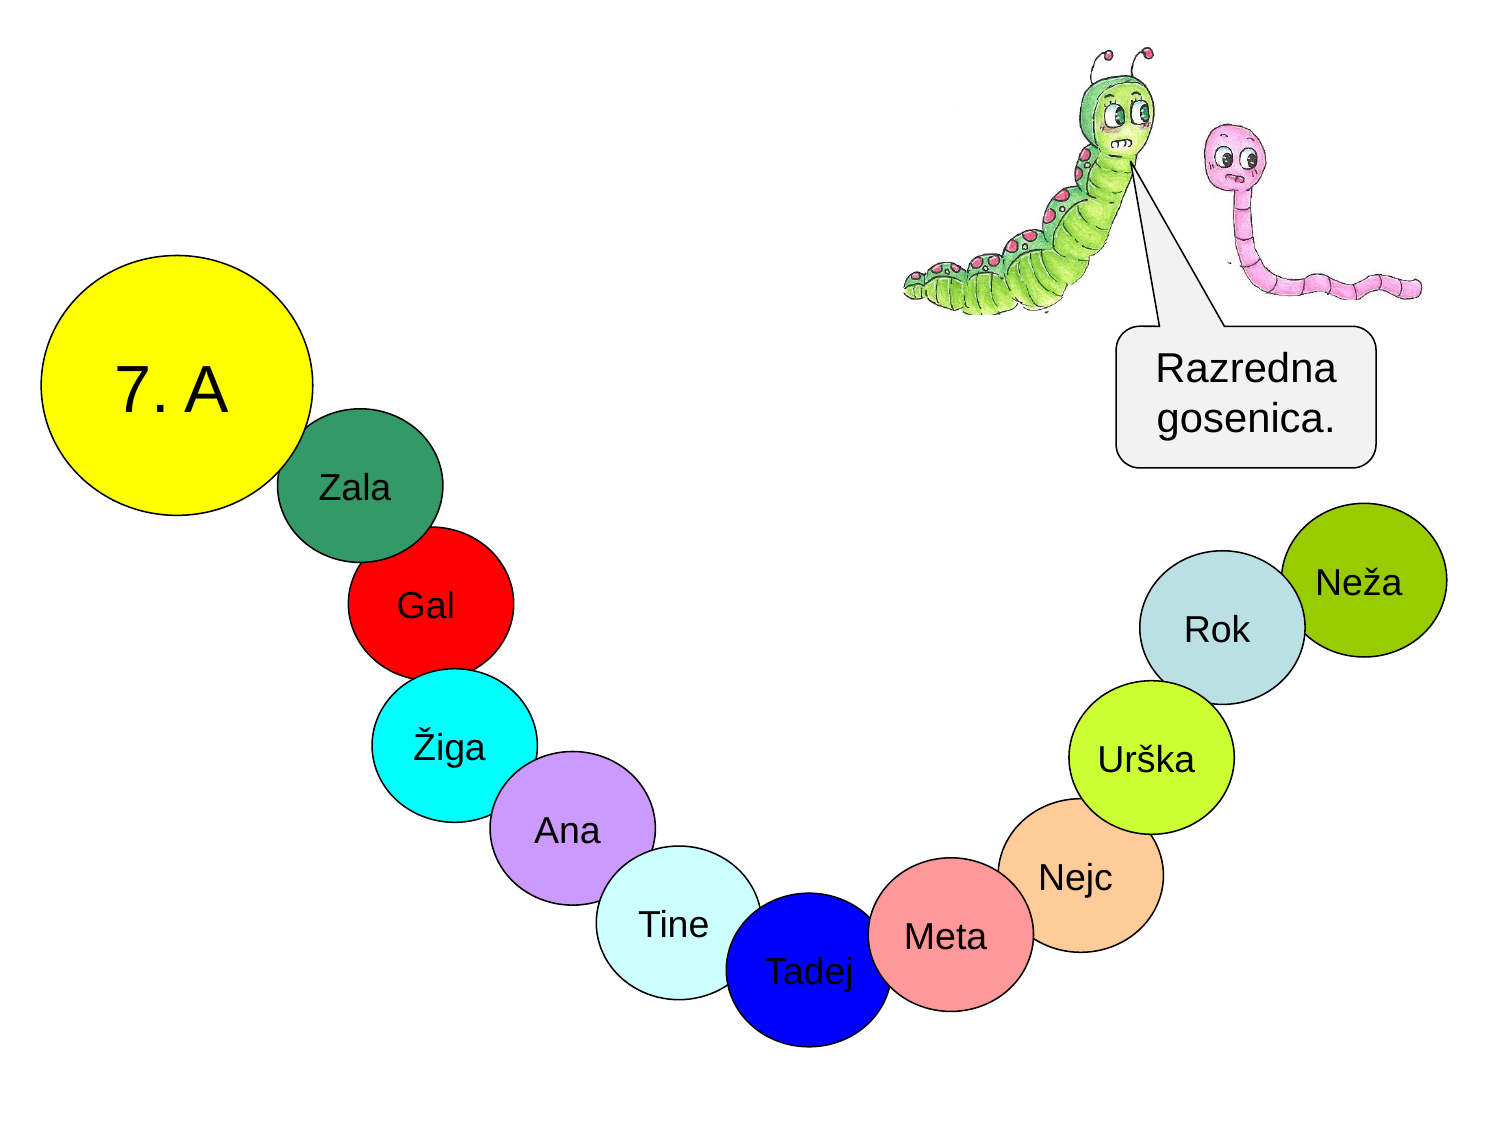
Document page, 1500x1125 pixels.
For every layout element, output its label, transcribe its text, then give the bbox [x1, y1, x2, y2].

text_box Rok [1139, 550, 1306, 705]
text_box Žiga [372, 668, 538, 823]
text_box Tadej [726, 893, 890, 1047]
text_box 7. A [41, 255, 313, 516]
text_box Meta [868, 857, 1034, 1012]
text_box Tine [596, 846, 760, 1000]
text_box Razredna gosenica. [1116, 237, 1377, 468]
text_box Neža [1281, 503, 1447, 657]
text_box Nejc [998, 798, 1164, 953]
text_box Gal [348, 527, 514, 679]
text_box Ana [490, 751, 656, 906]
picture [1202, 121, 1424, 300]
picture [900, 41, 1170, 315]
text_box Urška [1068, 680, 1235, 835]
text_box Zala [277, 408, 443, 563]
